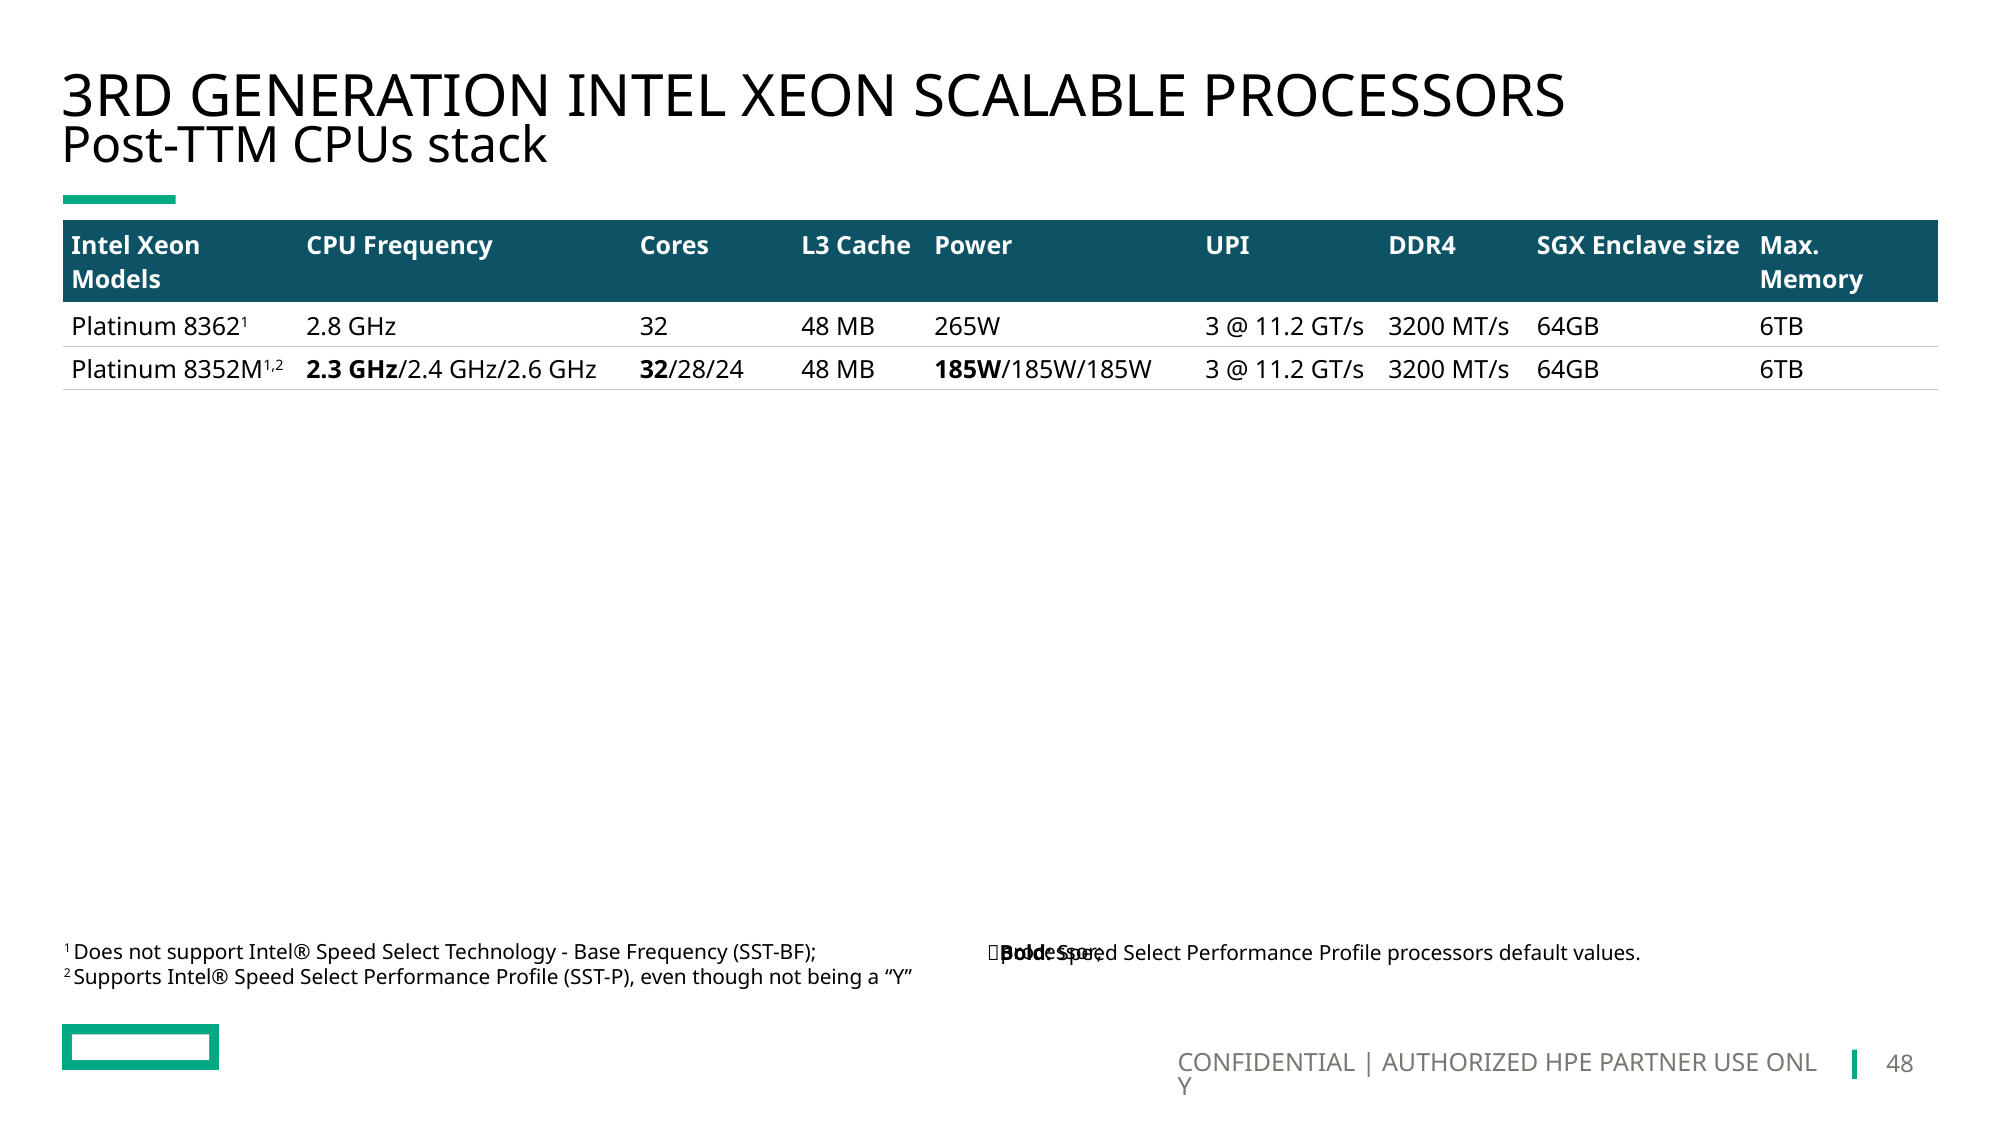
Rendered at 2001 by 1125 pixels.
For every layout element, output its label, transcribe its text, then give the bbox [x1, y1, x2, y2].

footer CONFIDENTIAL | AUTHORIZED HPE PARTNER USE ONLY [1162, 1039, 1837, 1076]
table_cell 265W [928, 306, 1197, 346]
table_cell 2.8 GHz [300, 306, 631, 346]
table_cell 48 MB [795, 306, 926, 346]
text_box Bold: Speed Select Performance Profile processors default values. [987, 939, 1556, 968]
table_header Cores [632, 222, 794, 302]
picture [1852, 1043, 1857, 1079]
table_header Intel Xeon Models [65, 222, 299, 302]
title 3rd Generation Intel xeon scalable processors [42, 60, 1927, 135]
slide_number 48 [1837, 1033, 1950, 1094]
table_cell 2.3 GHz/2.4 GHz/2.6 GHz [300, 347, 631, 389]
table_header Power [927, 222, 1198, 302]
table_header L3 Cache [794, 222, 927, 302]
picture [62, 1024, 219, 1070]
table_cell 3200 MT/s [1382, 306, 1529, 346]
table_cell Platinum 8352M1,2 [65, 347, 298, 389]
table_header DDR4 [1381, 222, 1529, 302]
table_cell 3200 MT/s [1382, 347, 1529, 389]
list Post-TTM CPUs stack [42, 111, 1942, 183]
table_cell 48 MB [795, 347, 926, 389]
table_header SGX Enclave size [1529, 222, 1752, 302]
table_cell 32 [633, 306, 793, 346]
text_box 1 Does not support Intel® Speed Select Technology - Base Frequency (SST-BF); 2 Supports Intel® Speed Select Performance Profile (SST-P), even though not being a “Y” processor; [63, 938, 1938, 1005]
table_header CPU Frequency [299, 222, 632, 302]
table_cell 6TB [1753, 306, 1936, 346]
table_header UPI [1198, 222, 1381, 302]
table_cell 64GB [1530, 306, 1751, 346]
table_cell 3 @ 11.2 GT/s [1199, 306, 1380, 346]
table_cell 64GB [1530, 347, 1751, 389]
table_header Max. Memory [1752, 222, 1936, 302]
table_cell 32/28/24 [633, 347, 793, 389]
table_cell 3 @ 11.2 GT/s [1199, 347, 1380, 389]
table_cell Platinum 83621 [65, 306, 298, 346]
table_cell 185W/185W/185W [928, 347, 1197, 389]
table_cell 6TB [1753, 347, 1936, 389]
